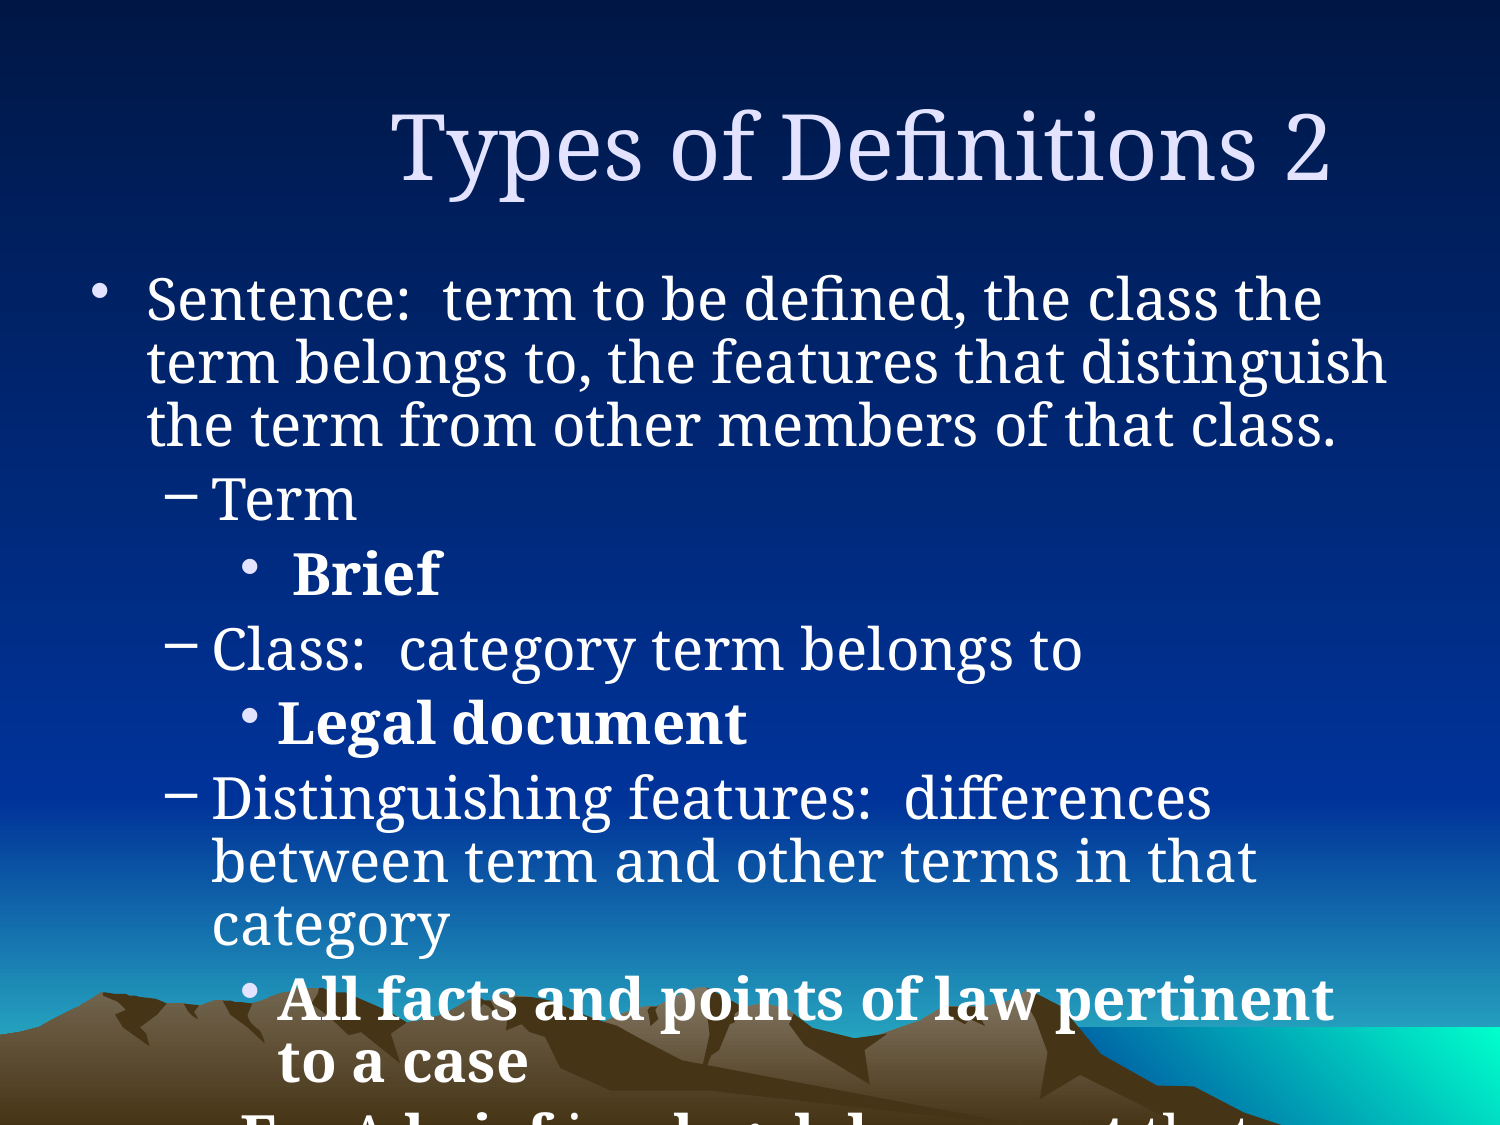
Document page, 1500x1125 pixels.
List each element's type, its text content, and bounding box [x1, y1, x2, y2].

title Types of Definitions 2 [224, 49, 1500, 238]
list Sentence: term to be defined, the class the term belongs to, the features that distinguish the term from other members of that class. Term Brief Class: category term belongs to Legal document Distinguishing features: differences between term and other terms in that category All facts and points of law pertinent to a case Ex. A brief is a legal document that contains all the facts and points of law pertinent to a case. [74, 262, 1426, 1001]
